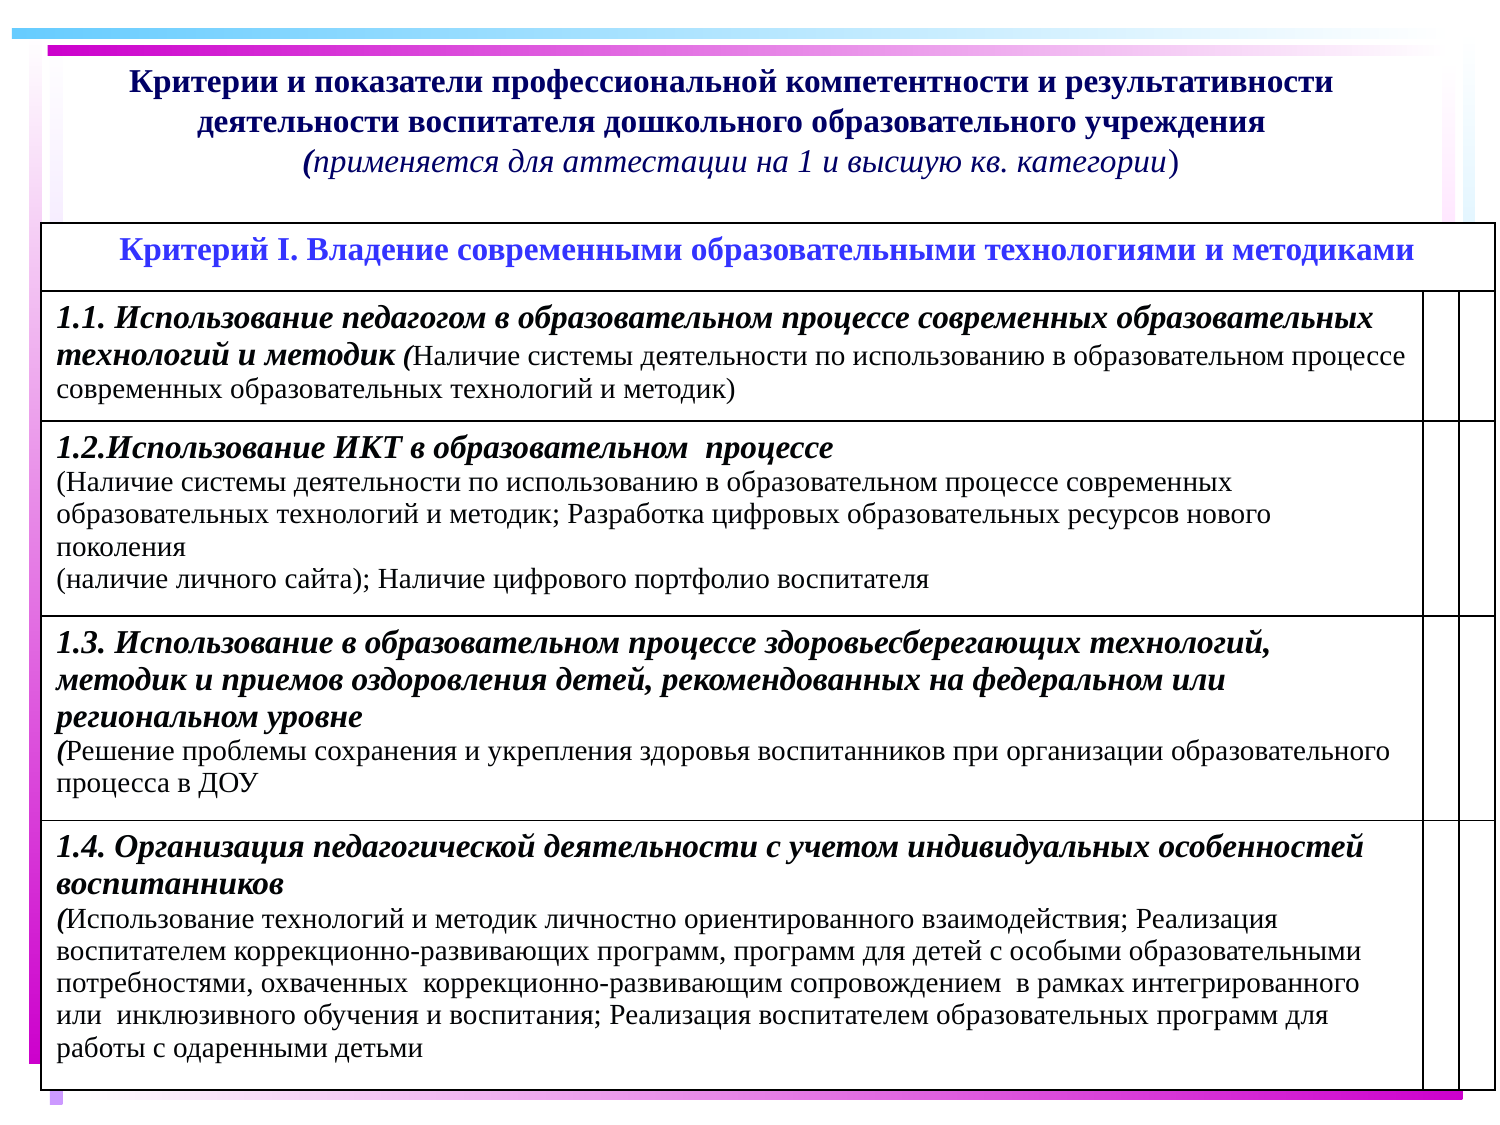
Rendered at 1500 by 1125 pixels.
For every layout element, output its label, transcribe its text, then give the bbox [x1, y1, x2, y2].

table_cell [1424, 422, 1458, 615]
table_cell 1.3. Использование в образовательном процессе здоровьесберегающих технологий, методик и приемов оздоровления детей, рекомендованных на федеральном или региональном уровне (Решение проблемы сохранения и укрепления здоровья воспитанников при организации образовательного процесса в ДОУ [42, 617, 1422, 820]
table_cell 1.1. Использование педагогом в образовательном процессе современных образовательных технологий и методик (Наличие системы деятельности по использованию в образовательном процессе современных образовательных технологий и методик) [42, 292, 1422, 420]
table_cell [1460, 821, 1494, 1089]
table_header Критерий I. Владение современными образовательными технологиями и методиками [42, 224, 1494, 290]
table_cell [1424, 821, 1458, 1089]
table_cell [1460, 422, 1494, 615]
text_box Критерии и показатели профессиональной компетентности и результативности деятельности воспитателя дошкольного образовательного учреждения (применяется для аттестации на 1 и высшую кв. категории) [53, 51, 1412, 186]
table_cell [1424, 617, 1458, 820]
table_cell [1460, 292, 1494, 420]
table_cell 1.2.Использование ИКТ в образовательном процессе (Наличие системы деятельности по использованию в образовательном процессе современных образовательных технологий и методик; Разработка цифровых образовательных ресурсов нового поколения (наличие личного сайта); Наличие цифрового портфолио воспитателя [42, 422, 1422, 615]
table_cell [1460, 617, 1494, 820]
table_cell [1424, 292, 1458, 420]
table_cell 1.4. Организация педагогической деятельности с учетом индивидуальных особенностей воспитанников (Использование технологий и методик личностно ориентированного взаимодействия; Реализация воспитателем коррекционно-развивающих программ, программ для детей с особыми образовательными потребностями, охваченных коррекционно-развивающим сопровождением в рамках интегрированного или инклюзивного обучения и воспитания; Реализация воспитателем образовательных программ для работы с одаренными детьми [42, 821, 1422, 1089]
